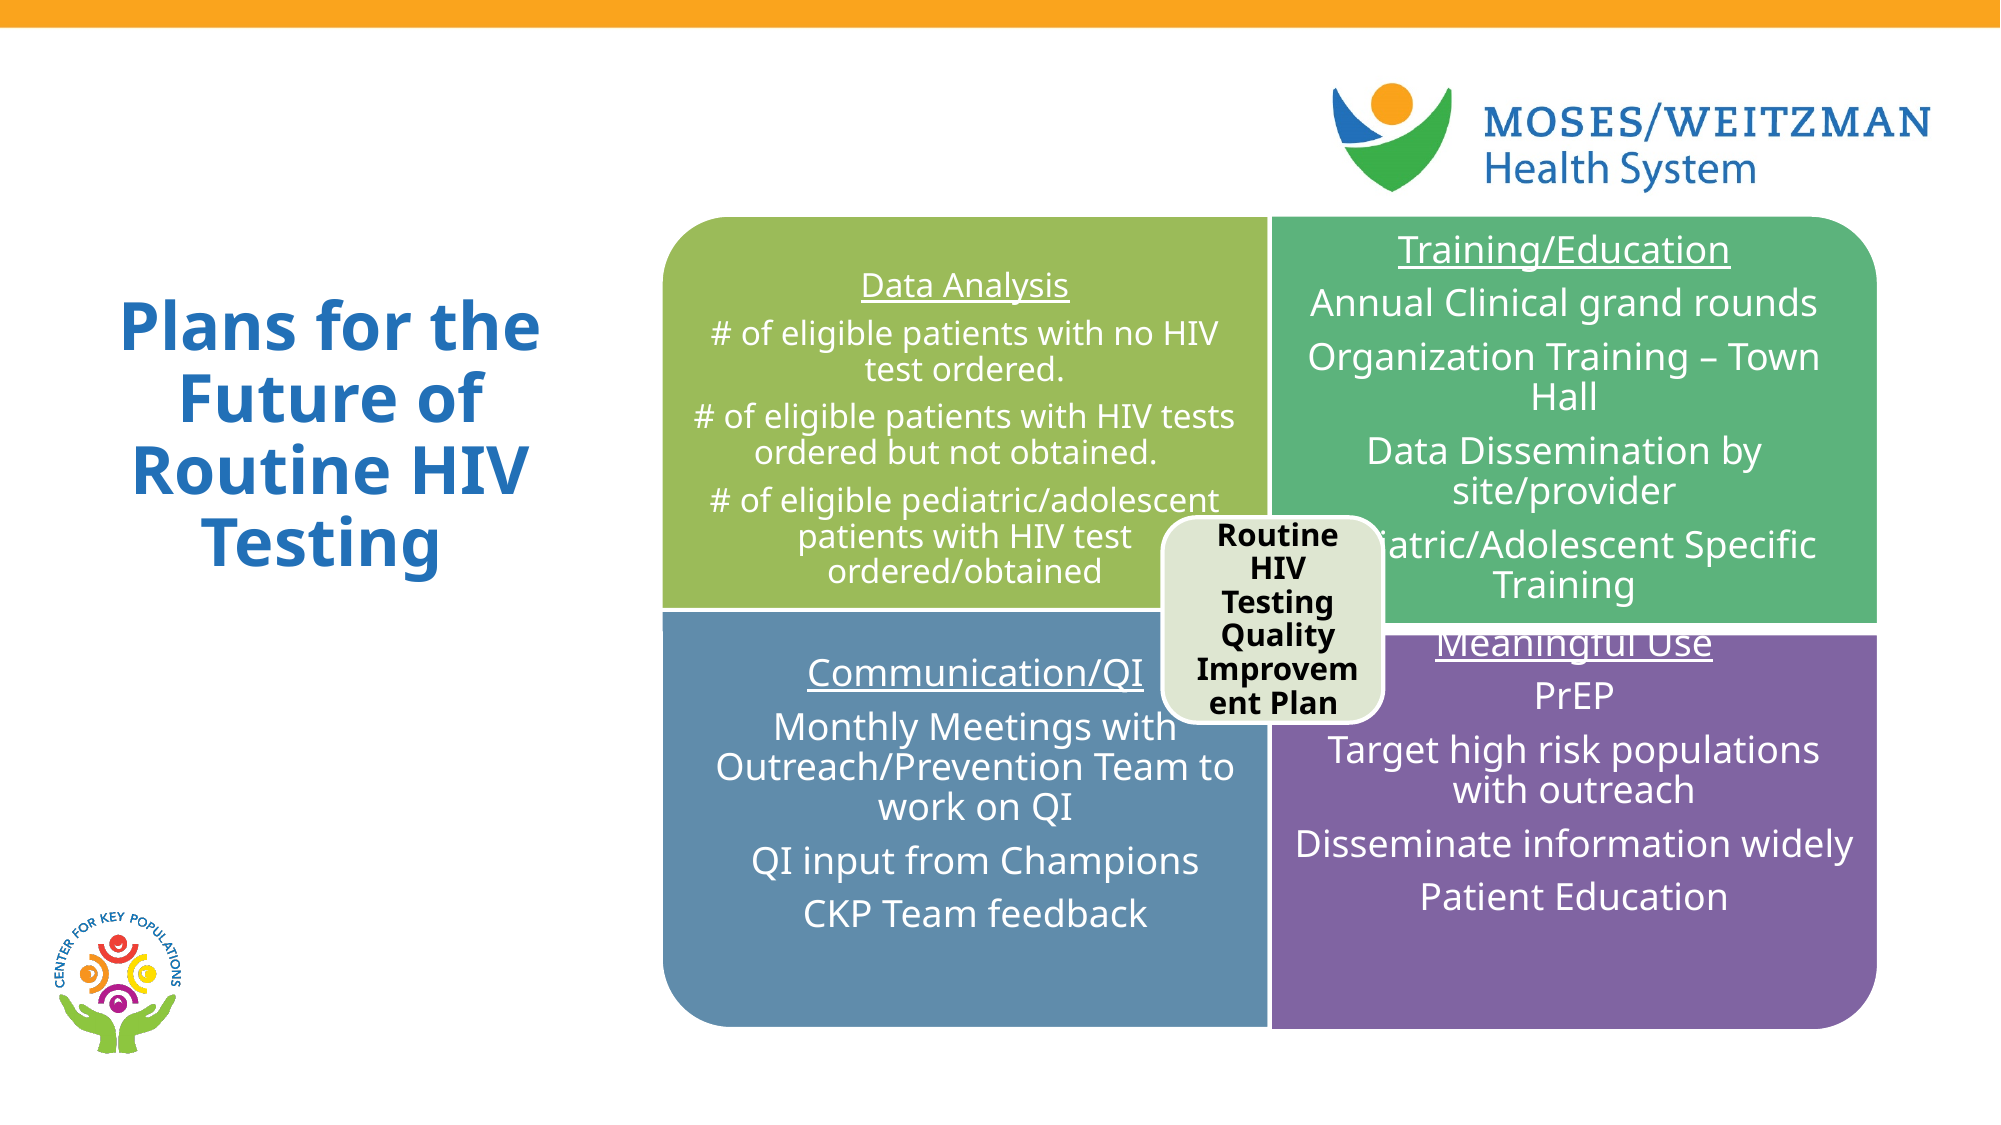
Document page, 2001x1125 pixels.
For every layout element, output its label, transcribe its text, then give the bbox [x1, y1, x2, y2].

picture [0, 0, 2000, 1125]
text_box Plans for the Future of Routine HIV Testing [0, 285, 658, 411]
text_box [660, 216, 1879, 1039]
